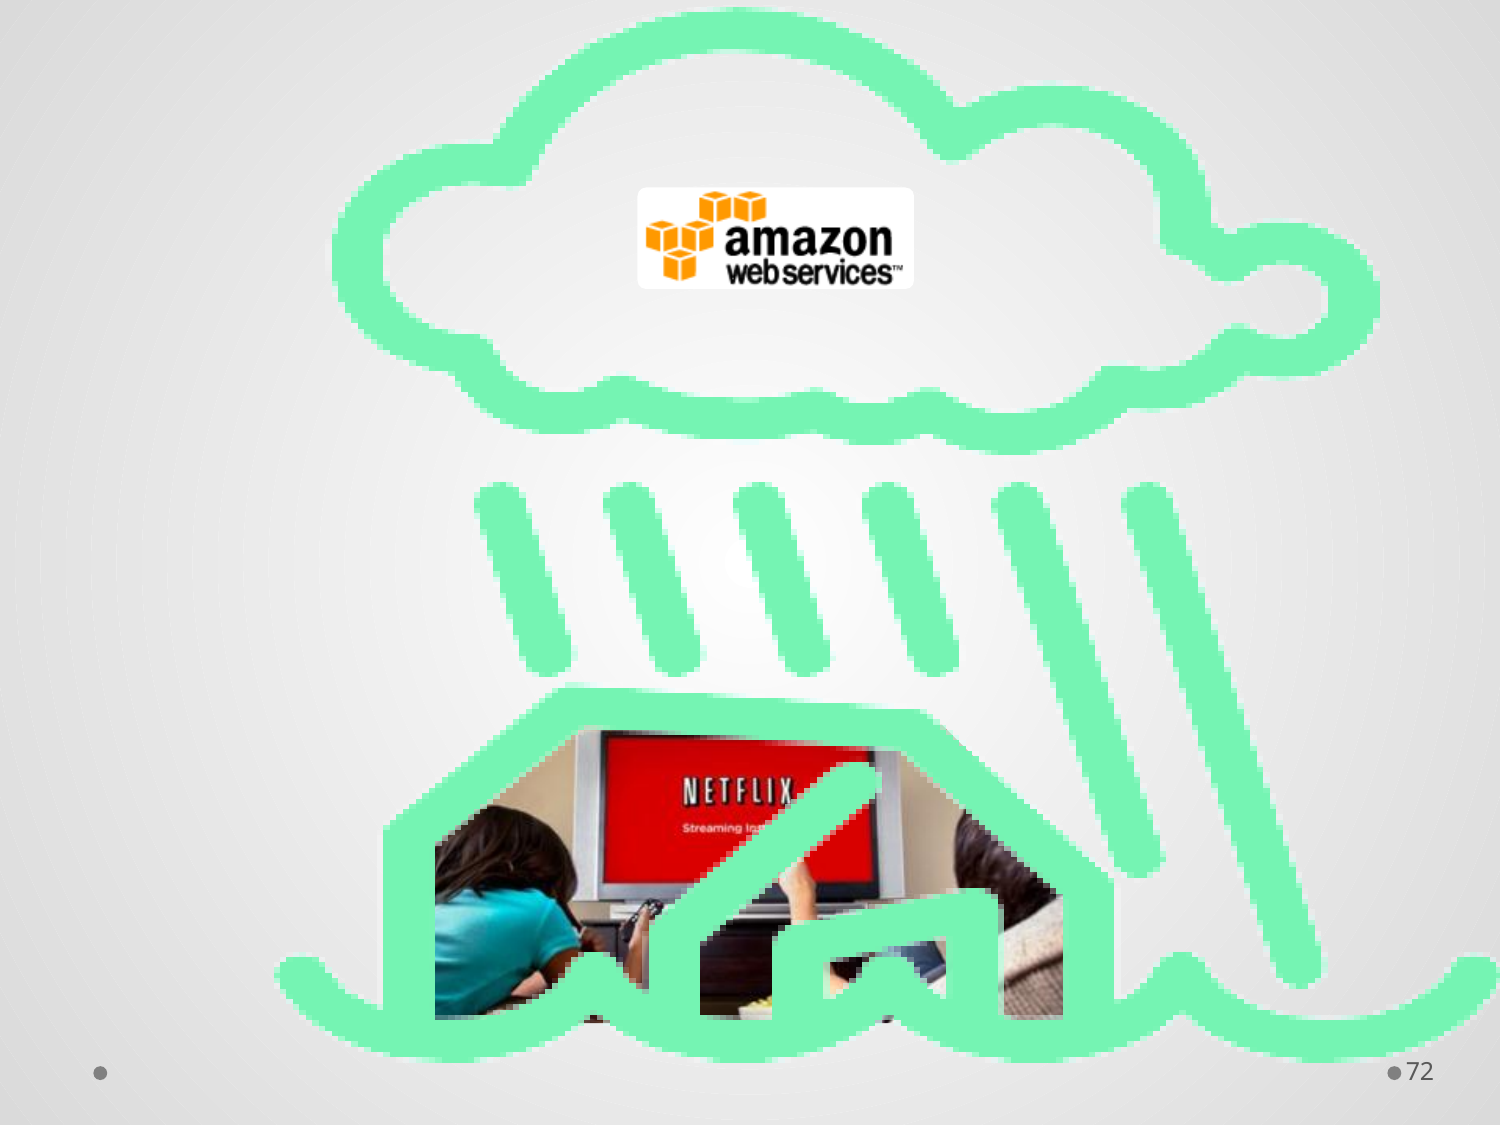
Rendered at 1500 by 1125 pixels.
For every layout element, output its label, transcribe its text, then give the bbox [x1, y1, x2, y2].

slide_number 72 [1401, 1071, 1494, 1103]
picture [273, 7, 1500, 1063]
